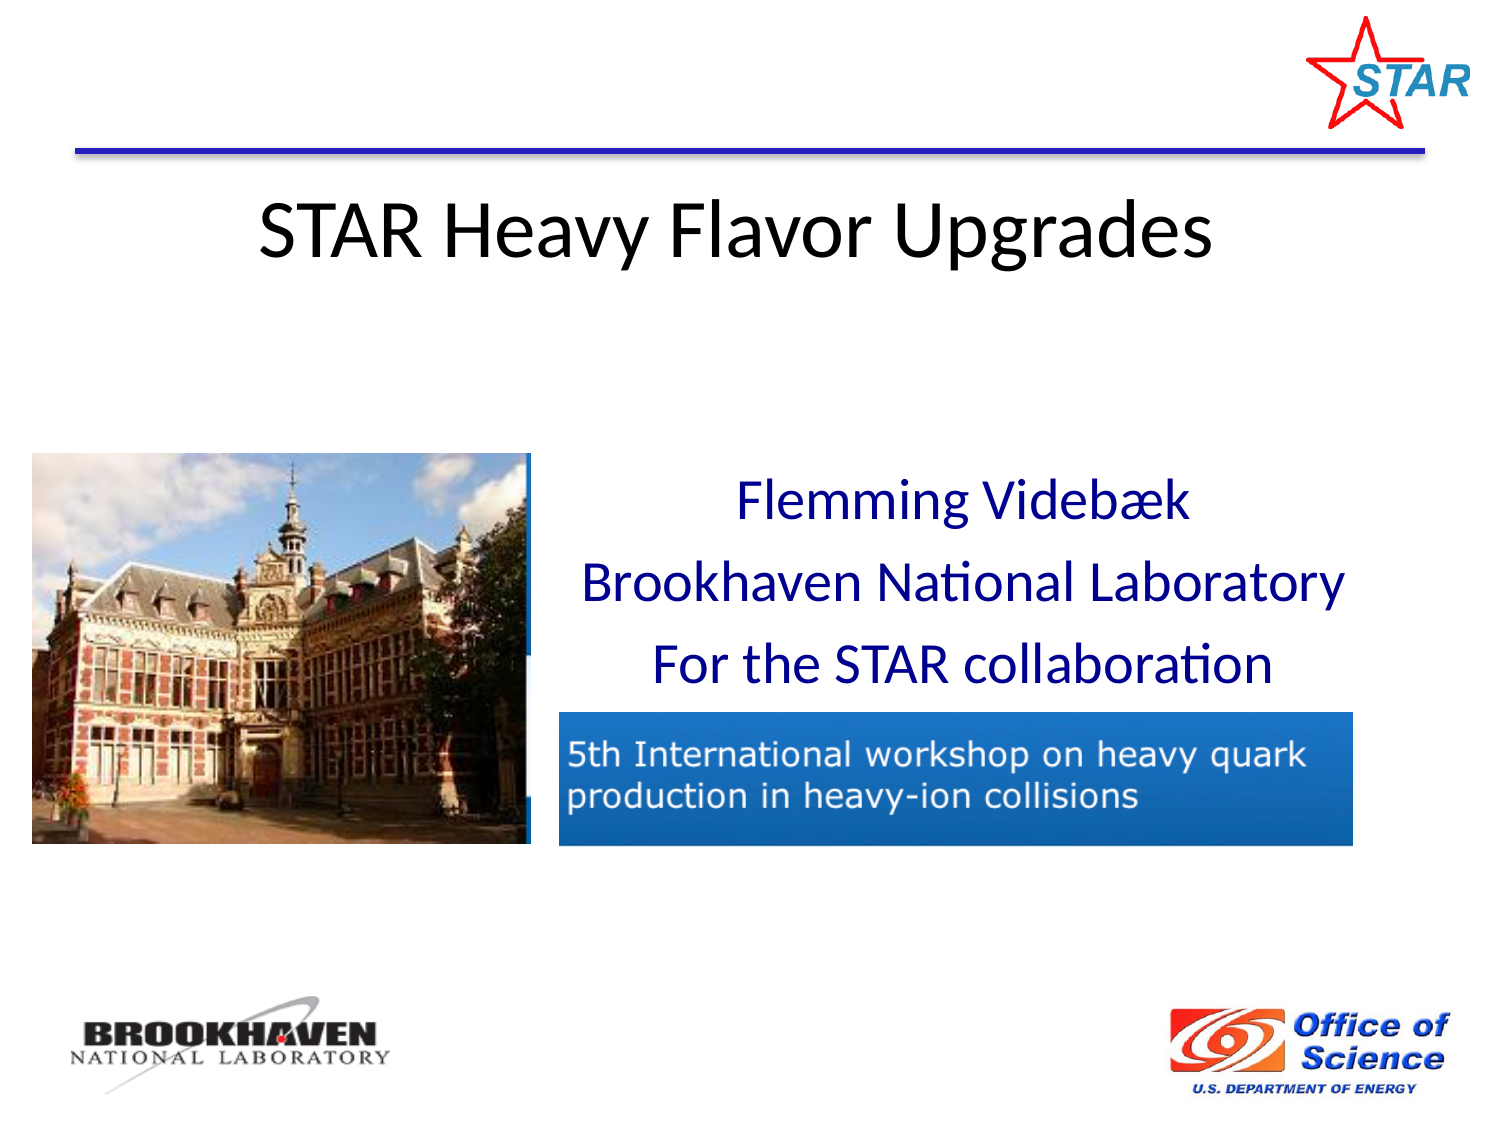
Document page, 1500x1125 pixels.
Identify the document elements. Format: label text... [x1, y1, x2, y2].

subtitle Flemming Videbæk Brookhaven National Laboratory For the STAR collaboration [531, 453, 1489, 742]
picture [559, 711, 1354, 848]
picture [32, 453, 531, 845]
picture [1159, 991, 1460, 1110]
title STAR Heavy Flavor Upgrades [99, 150, 1375, 298]
picture [1306, 16, 1470, 129]
picture [71, 991, 390, 1101]
